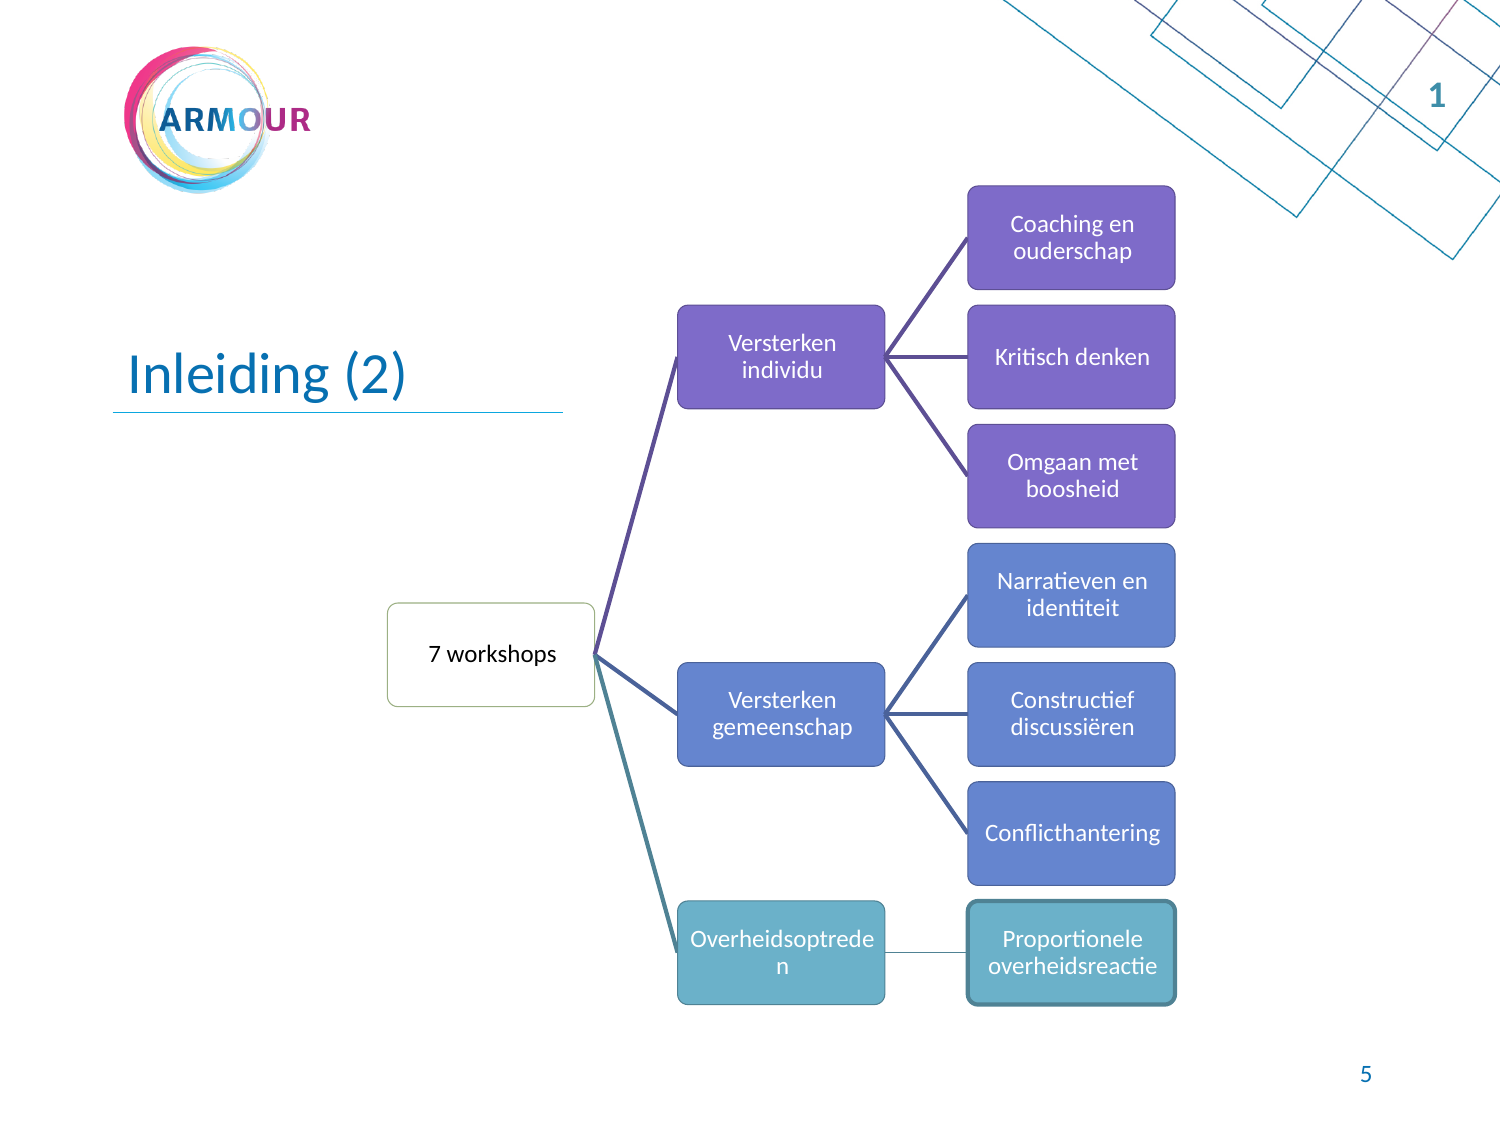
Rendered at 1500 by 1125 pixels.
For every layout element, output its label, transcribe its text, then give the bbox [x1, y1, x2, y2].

slide_number 5 [1074, 1042, 1388, 1103]
picture [912, 0, 1500, 316]
text_box 1 [1412, 62, 1462, 123]
title Inleiding (2) [112, 237, 244, 413]
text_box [249, 185, 1313, 1006]
picture [112, 39, 323, 200]
